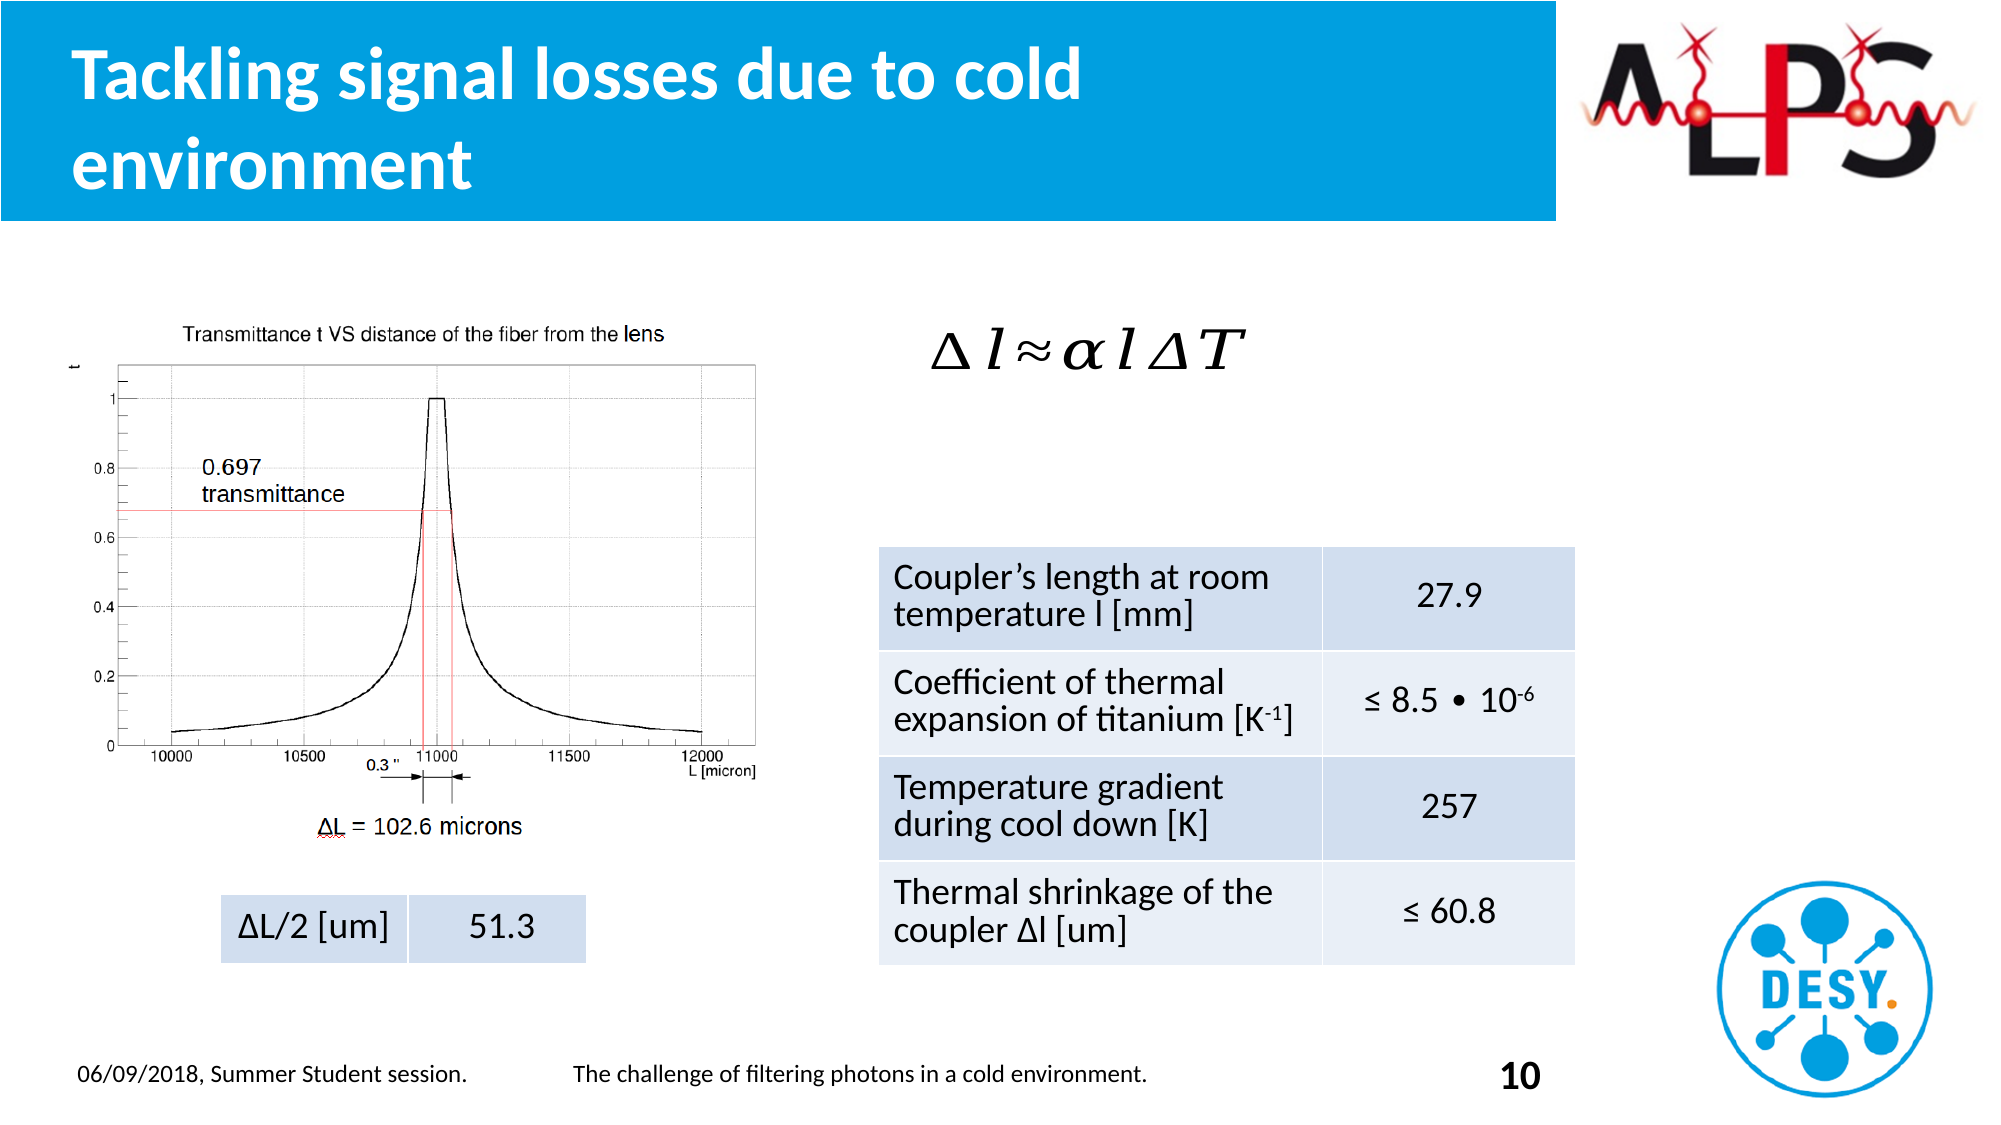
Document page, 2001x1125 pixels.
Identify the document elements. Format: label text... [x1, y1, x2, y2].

table_header ΔL/2 [um] [221, 895, 407, 963]
text_box Tackling signal losses due to cold environment [57, 17, 1500, 212]
table_cell Temperature gradient during cool down [K] [879, 757, 1322, 860]
table_cell Coefficient of thermal expansion of titanium [K-1] [879, 652, 1322, 755]
text_box [0, 0, 2000, 223]
table_cell ≤ 8.5 ∙ 10-6 [1323, 652, 1575, 755]
table_header Coupler’s length at room temperature l [mm] [879, 547, 1322, 650]
picture [1711, 875, 1938, 1103]
footer The challenge of filtering photons in a cold environment. [523, 1042, 1106, 1103]
slide_number 10 [1106, 1042, 1557, 1103]
table_header 51.3 [409, 895, 586, 963]
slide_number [62, 1042, 513, 1103]
picture [31, 300, 841, 857]
table_cell 257 [1323, 757, 1575, 860]
table_cell Thermal shrinkage of the coupler Δl [um] [879, 862, 1322, 965]
table_header 27.9 [1323, 547, 1575, 650]
picture [1557, 0, 2000, 222]
table_cell ≤ 60.8 [1323, 862, 1575, 965]
